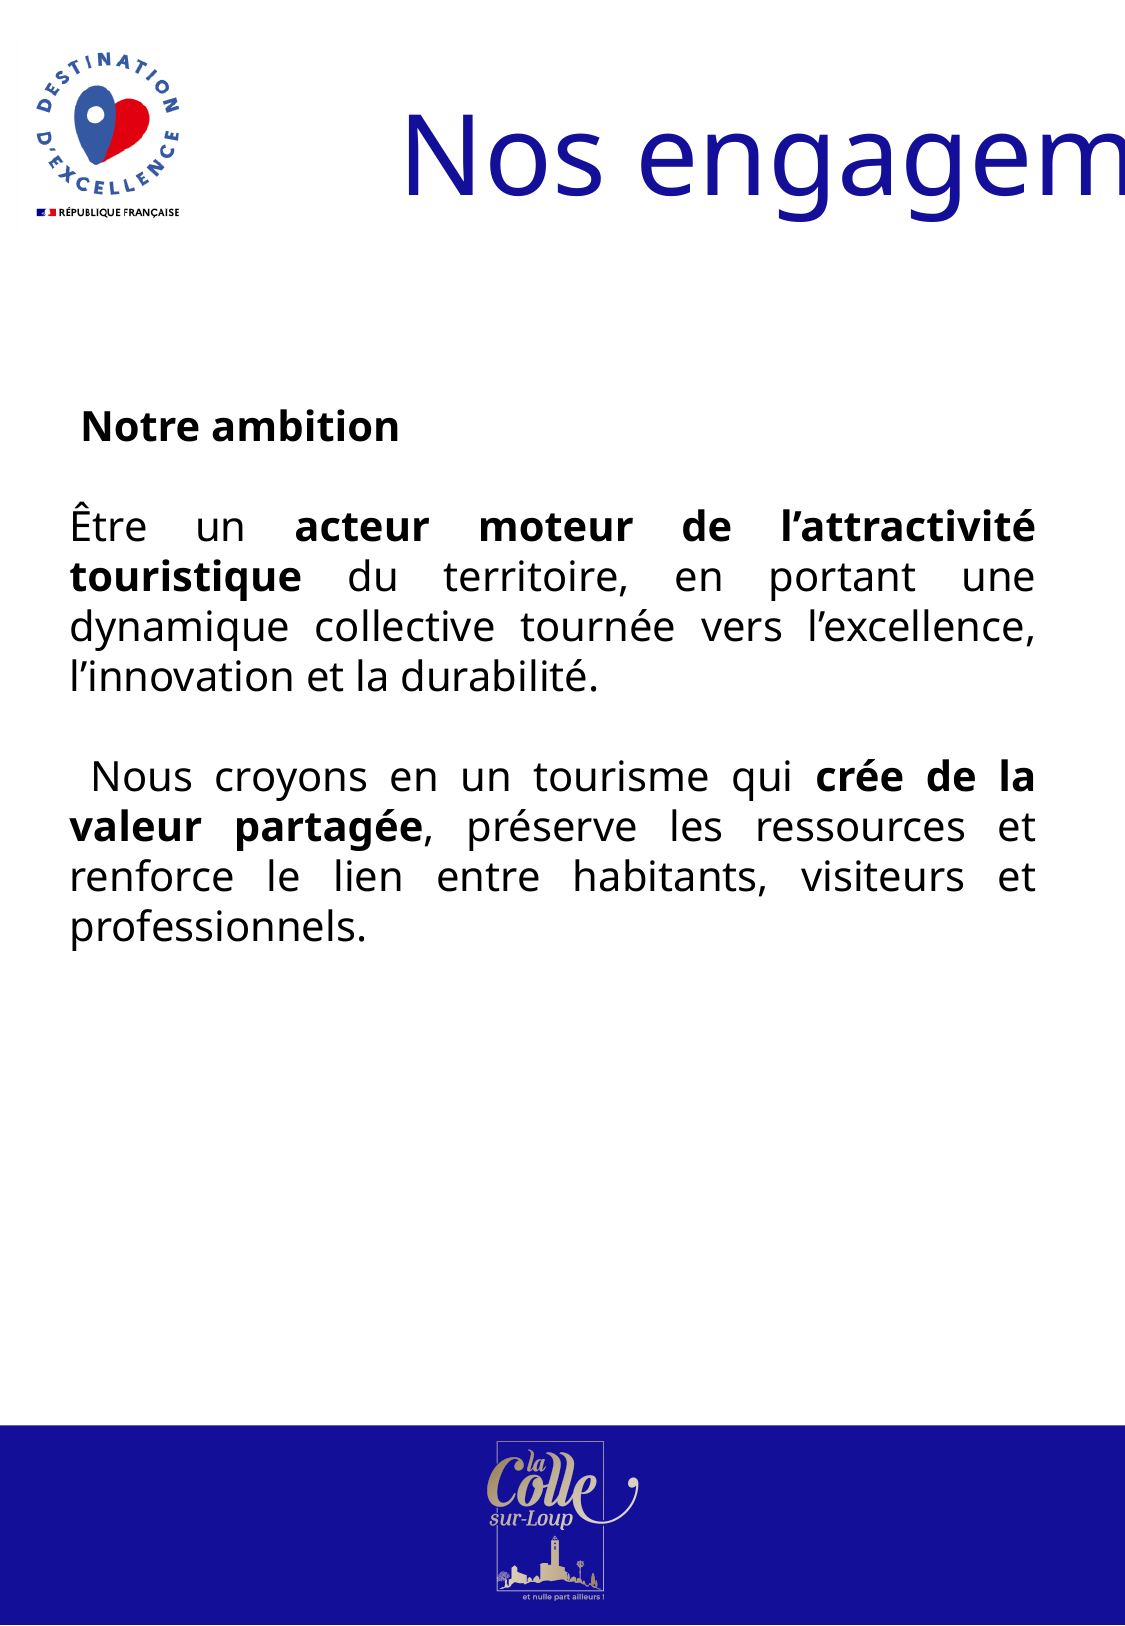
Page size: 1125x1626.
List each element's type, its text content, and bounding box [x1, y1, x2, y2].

picture [17, 32, 198, 236]
text_box Notre ambition Être un acteur moteur de l’attractivité touristique du territoire, en portant une dynamique collective tournée vers l’excellence, l’innovation et la durabilité. Nous croyons en un tourisme qui crée de la valeur partagée, préserve les ressources et renforce le lien entre habitants, visiteurs et professionnels. [54, 262, 1052, 1018]
picture [424, 1389, 682, 1625]
text_box [0, 1424, 424, 1625]
text_box [682, 1424, 1125, 1625]
text_box Nos engagements [383, 75, 1125, 226]
